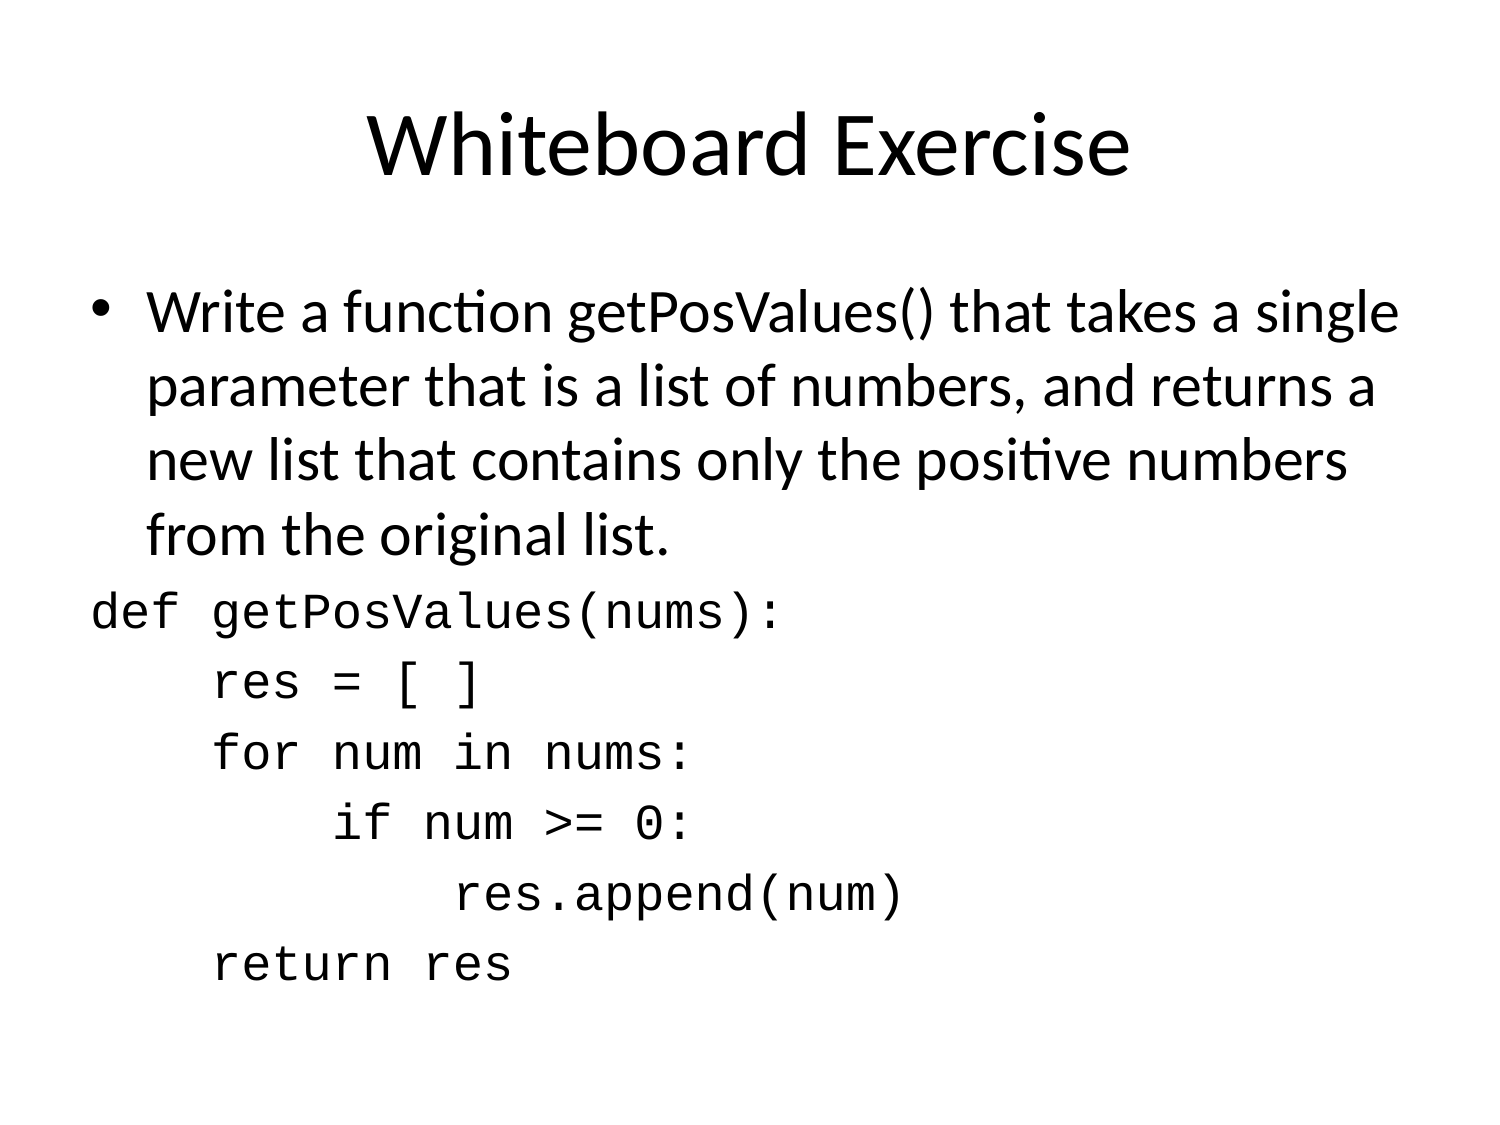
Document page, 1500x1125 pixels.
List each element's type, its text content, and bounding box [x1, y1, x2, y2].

list Write a function getPosValues() that takes a single parameter that is a list of numbers, and returns a new list that contains only the positive numbers from the original list. def getPosValues(nums): res = [ ] for num in nums: if num >= 0: res.append(num) return res [75, 262, 1425, 1005]
title Whiteboard Exercise [75, 45, 1425, 233]
